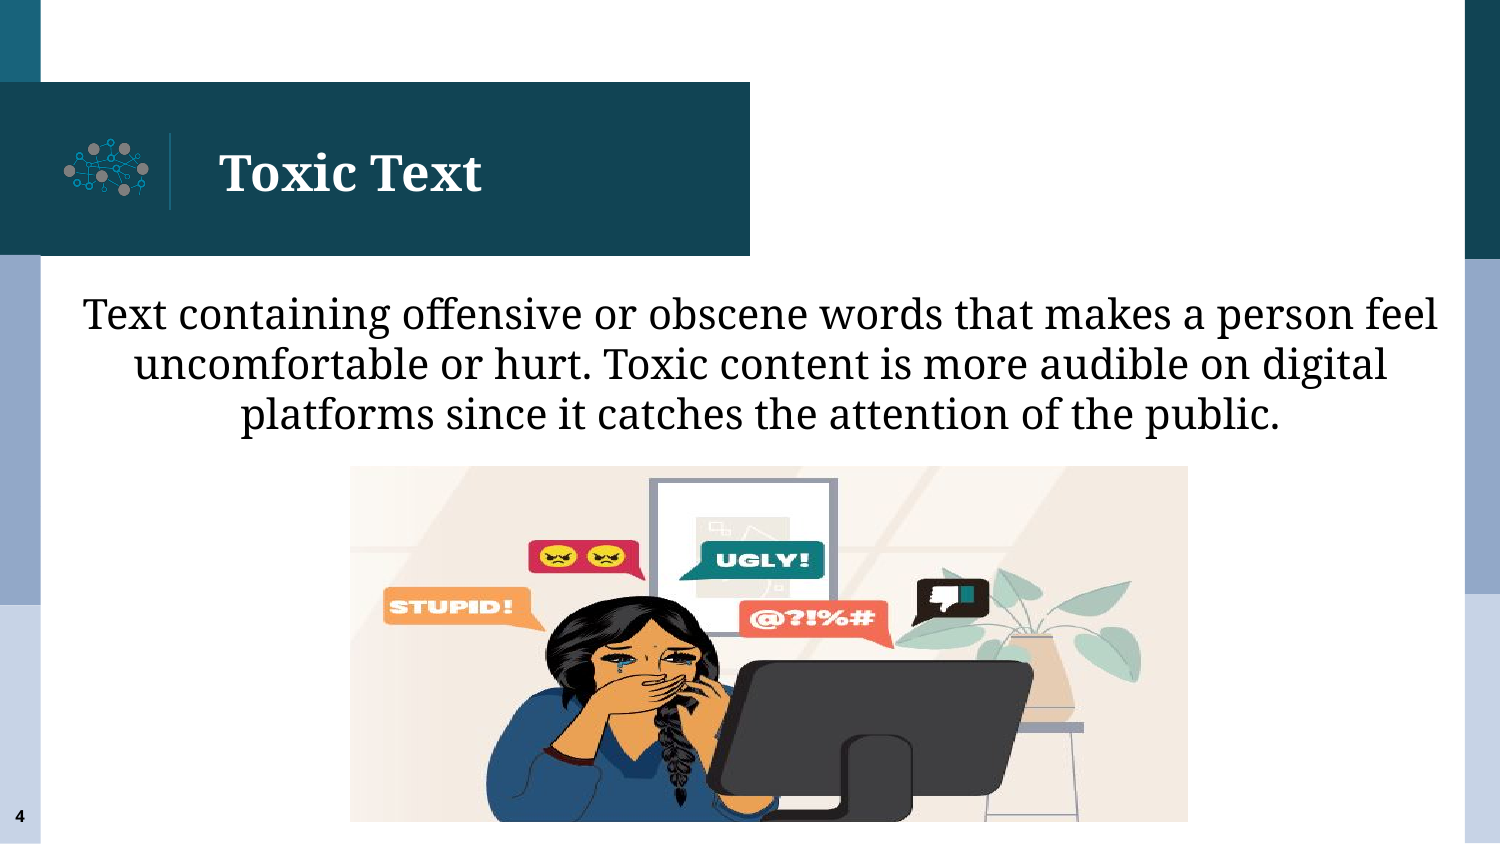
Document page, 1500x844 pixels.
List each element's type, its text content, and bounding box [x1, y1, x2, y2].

slide_number 4 [0, 790, 49, 844]
title Toxic Text [187, 87, 715, 256]
text_box Text containing offensive or obscene words that makes a person feel uncomfortable or hurt. Toxic content is more audible on digital platforms since it catches the attention of the public. [39, 290, 1464, 436]
picture [349, 466, 1188, 823]
text_box [1464, 0, 1500, 259]
text_box [1464, 594, 1500, 844]
picture [100, 162, 114, 166]
picture [62, 138, 151, 198]
text_box [1464, 259, 1500, 594]
